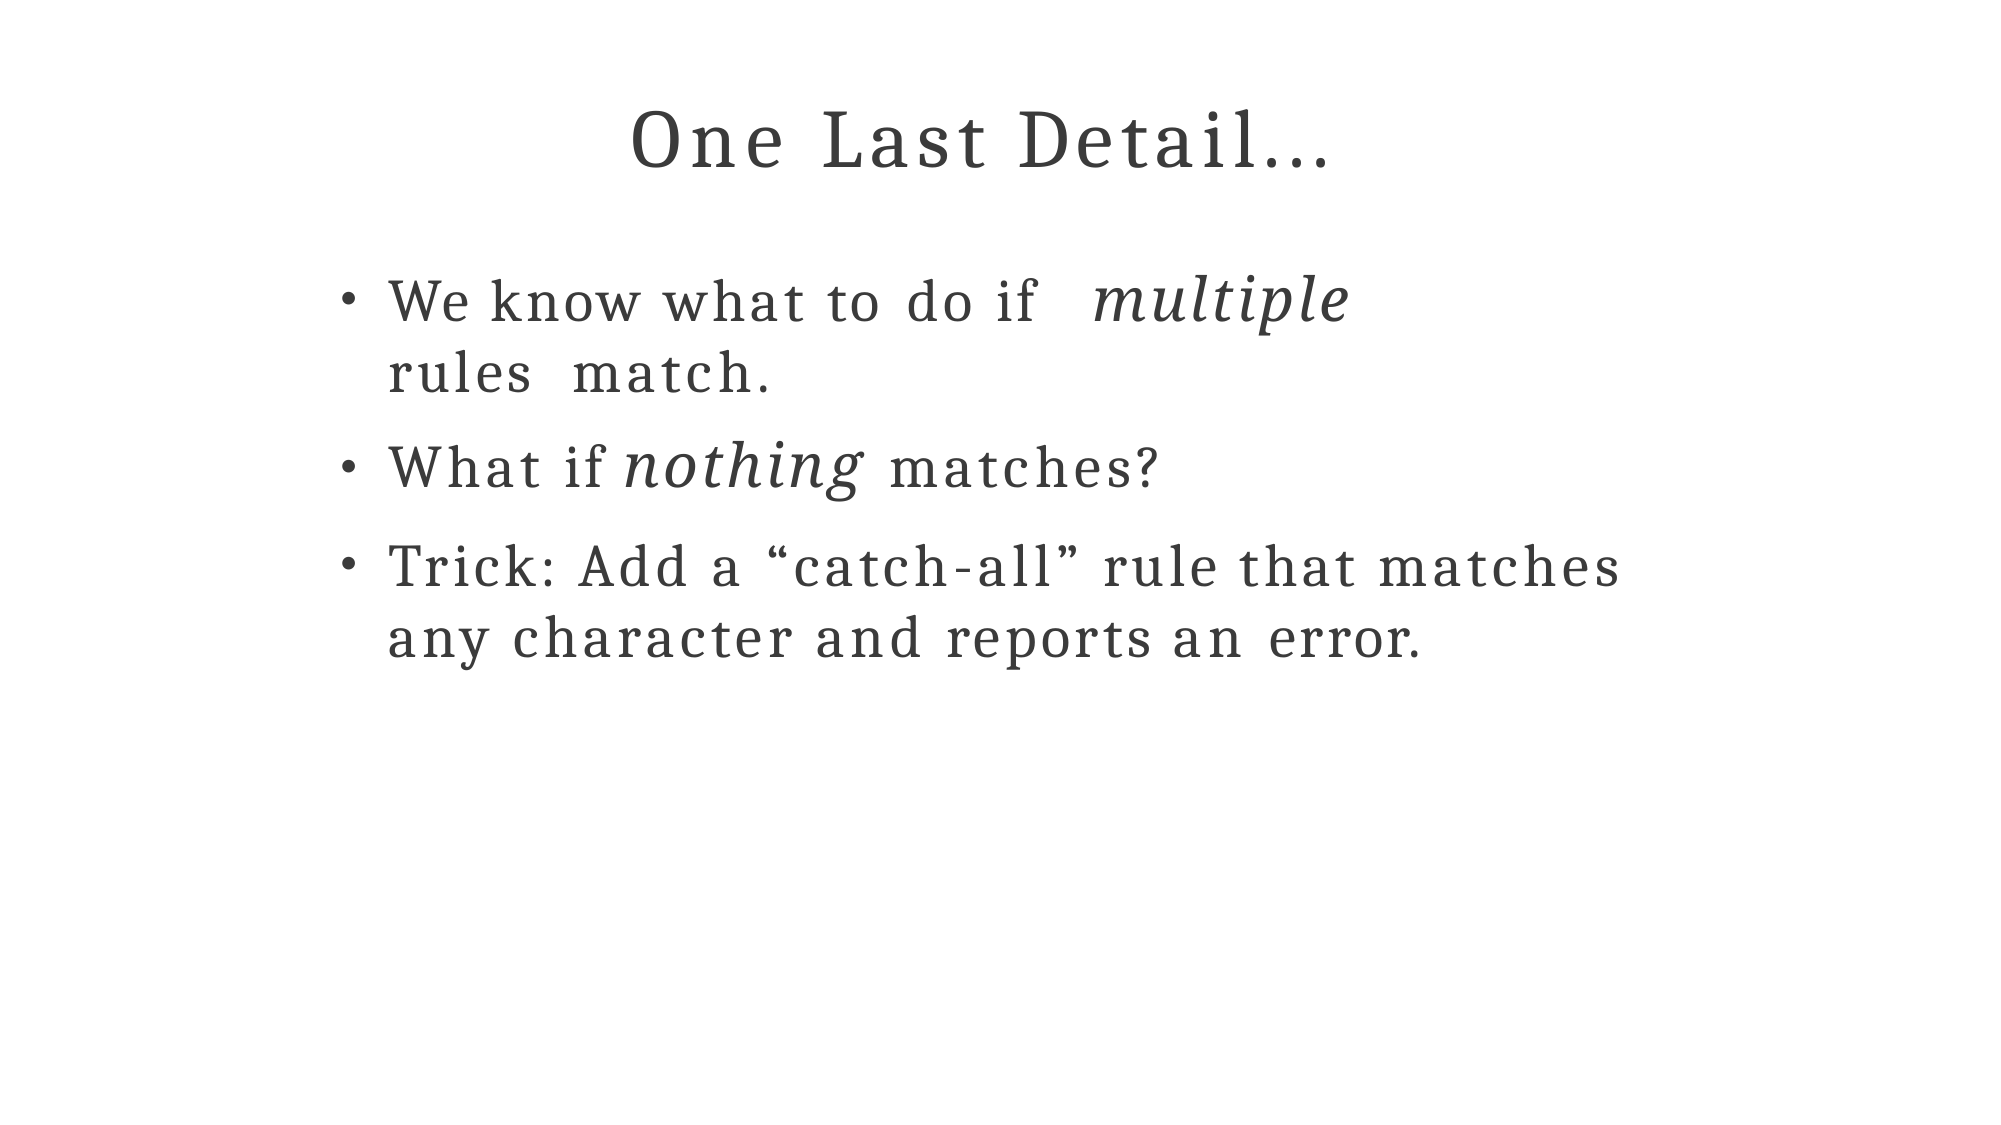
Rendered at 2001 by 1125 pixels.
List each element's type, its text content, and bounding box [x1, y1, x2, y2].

text_box ● [338, 445, 365, 480]
text_box ● [338, 542, 365, 578]
title One Last Detail... [629, 82, 1369, 257]
text_box ● [338, 277, 365, 313]
text_box We know what to do if multiple rules match. What if nothing matches? Trick: Add a “catch-all” rule that matches any character and reports an error. [386, 257, 1672, 670]
